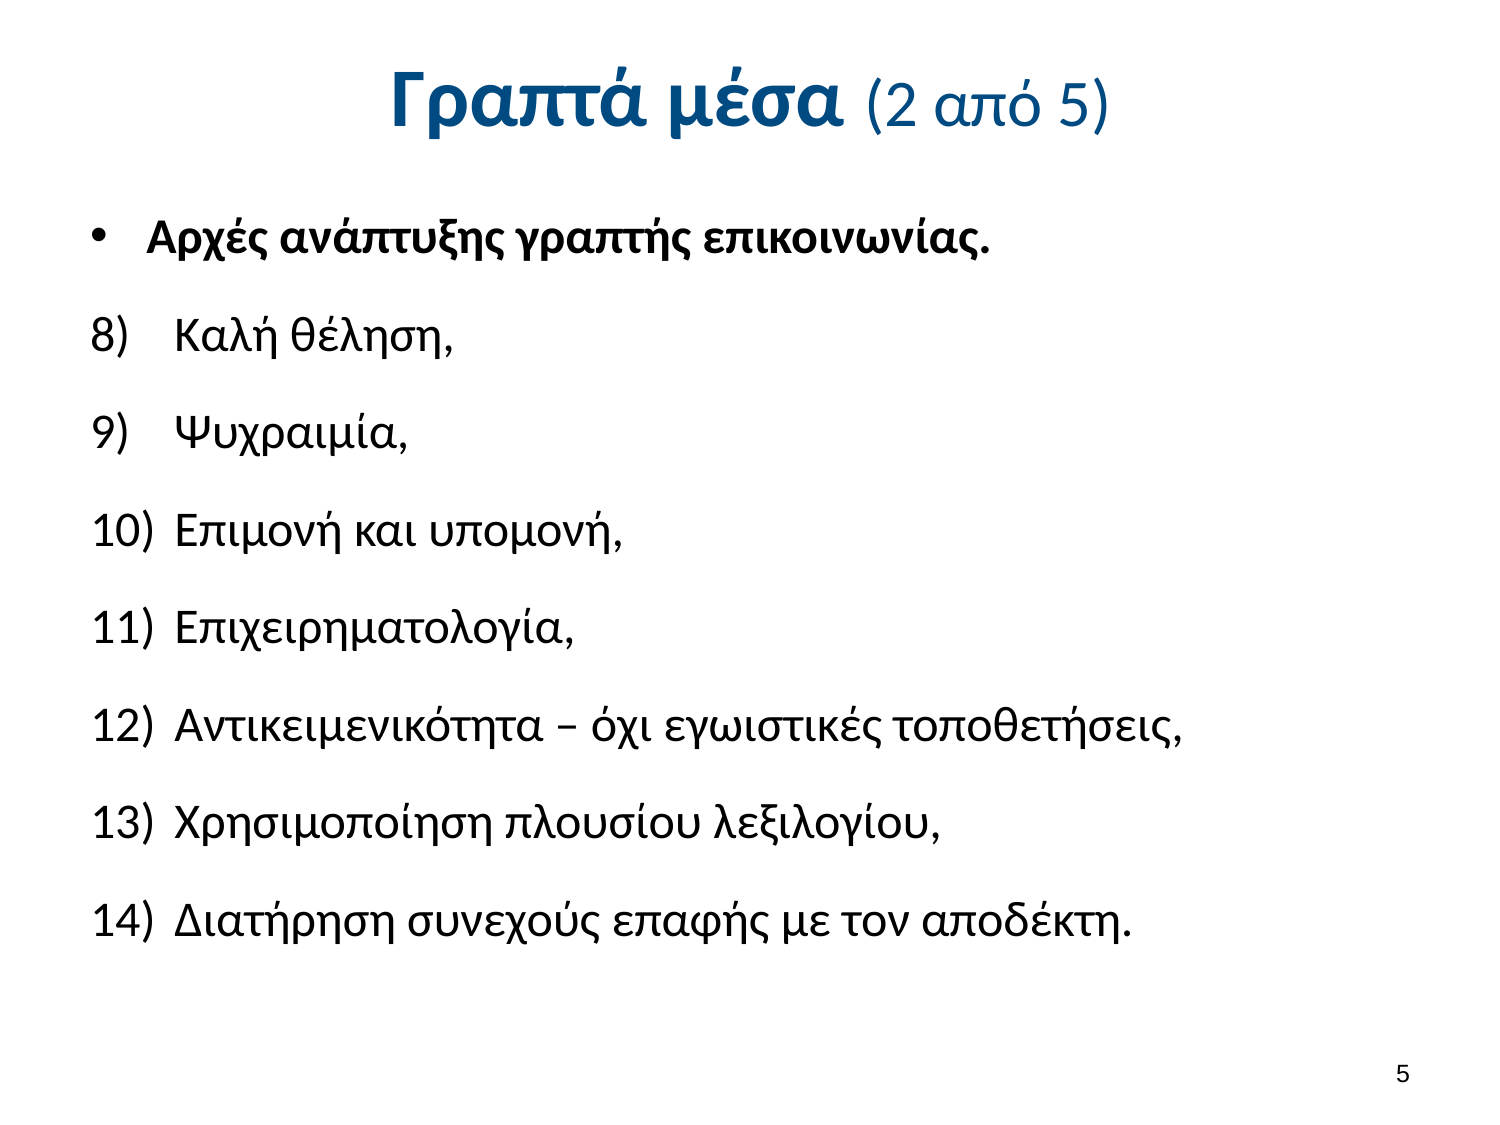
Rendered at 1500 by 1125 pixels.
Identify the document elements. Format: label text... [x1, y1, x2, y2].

list Αρχές ανάπτυξης γραπτής επικοινωνίας. Καλή θέληση, Ψυχραιμία, Επιμονή και υπομονή, Επιχειρηματολογία, Αντικειμενικότητα – όχι εγωιστικές τοποθετήσεις, Χρησιμοποίηση πλουσίου λεξιλογίου, Διατήρηση συνεχούς επαφής με τον αποδέκτη. [75, 196, 1425, 1024]
title Γραπτά μέσα (2 από 5) [76, 19, 1427, 169]
slide_number 4 [1074, 1042, 1425, 1103]
